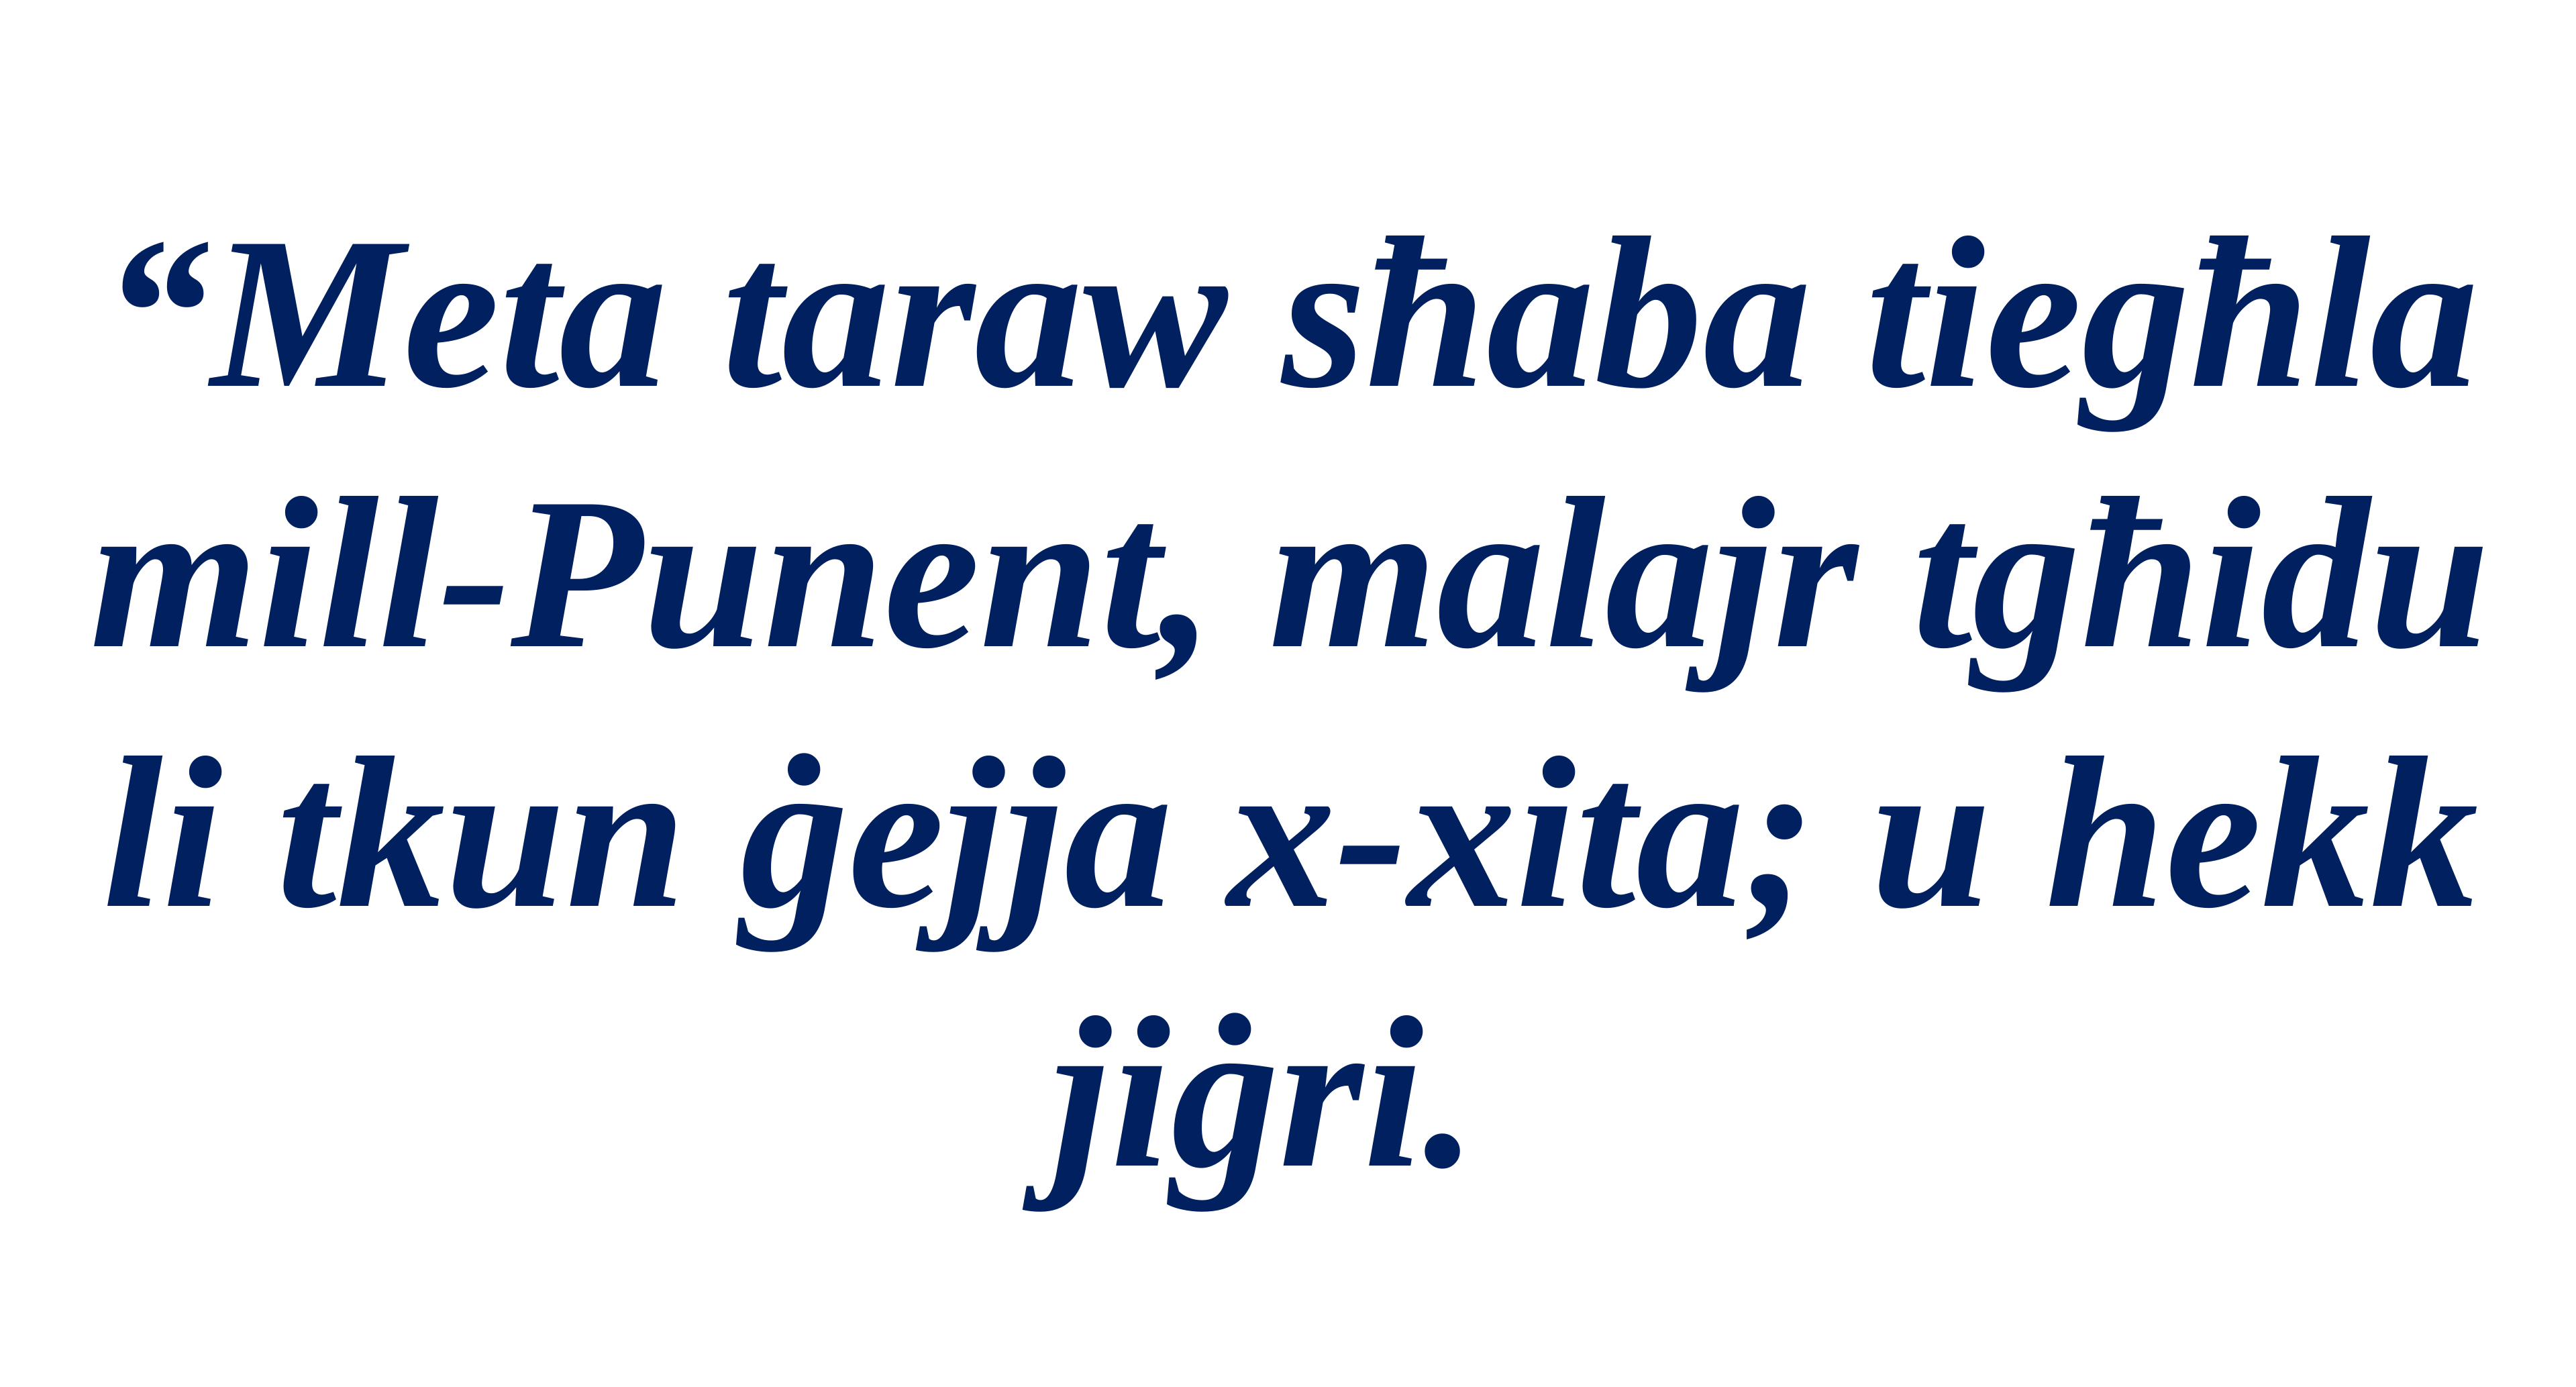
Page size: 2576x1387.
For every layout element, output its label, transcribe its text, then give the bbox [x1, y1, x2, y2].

list “Meta taraw sħaba tiegħla mill-Punent, malajr tgħidu li tkun ġejja x-xita; u hekk jiġri. [49, 164, 2526, 1223]
